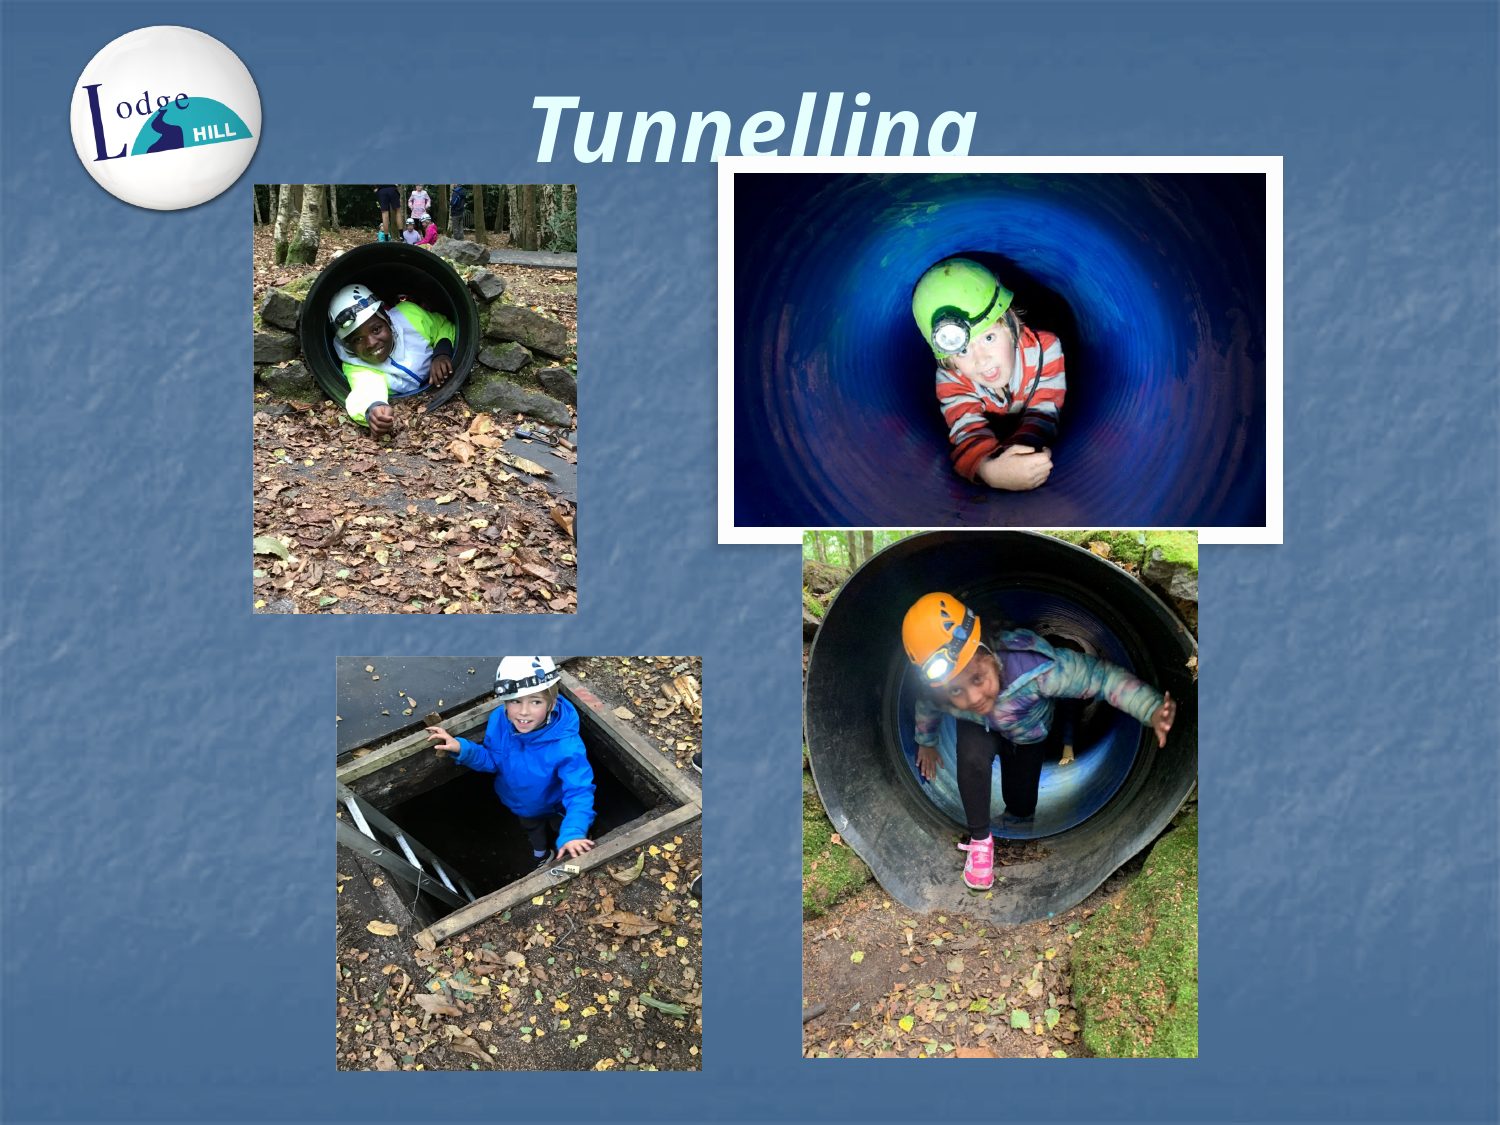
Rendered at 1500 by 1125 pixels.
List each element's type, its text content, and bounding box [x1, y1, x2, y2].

title Tunnelling [294, 68, 1369, 185]
picture [44, 0, 630, 613]
picture [736, 531, 1264, 1057]
picture [312, 657, 727, 1071]
picture [734, 172, 1267, 528]
